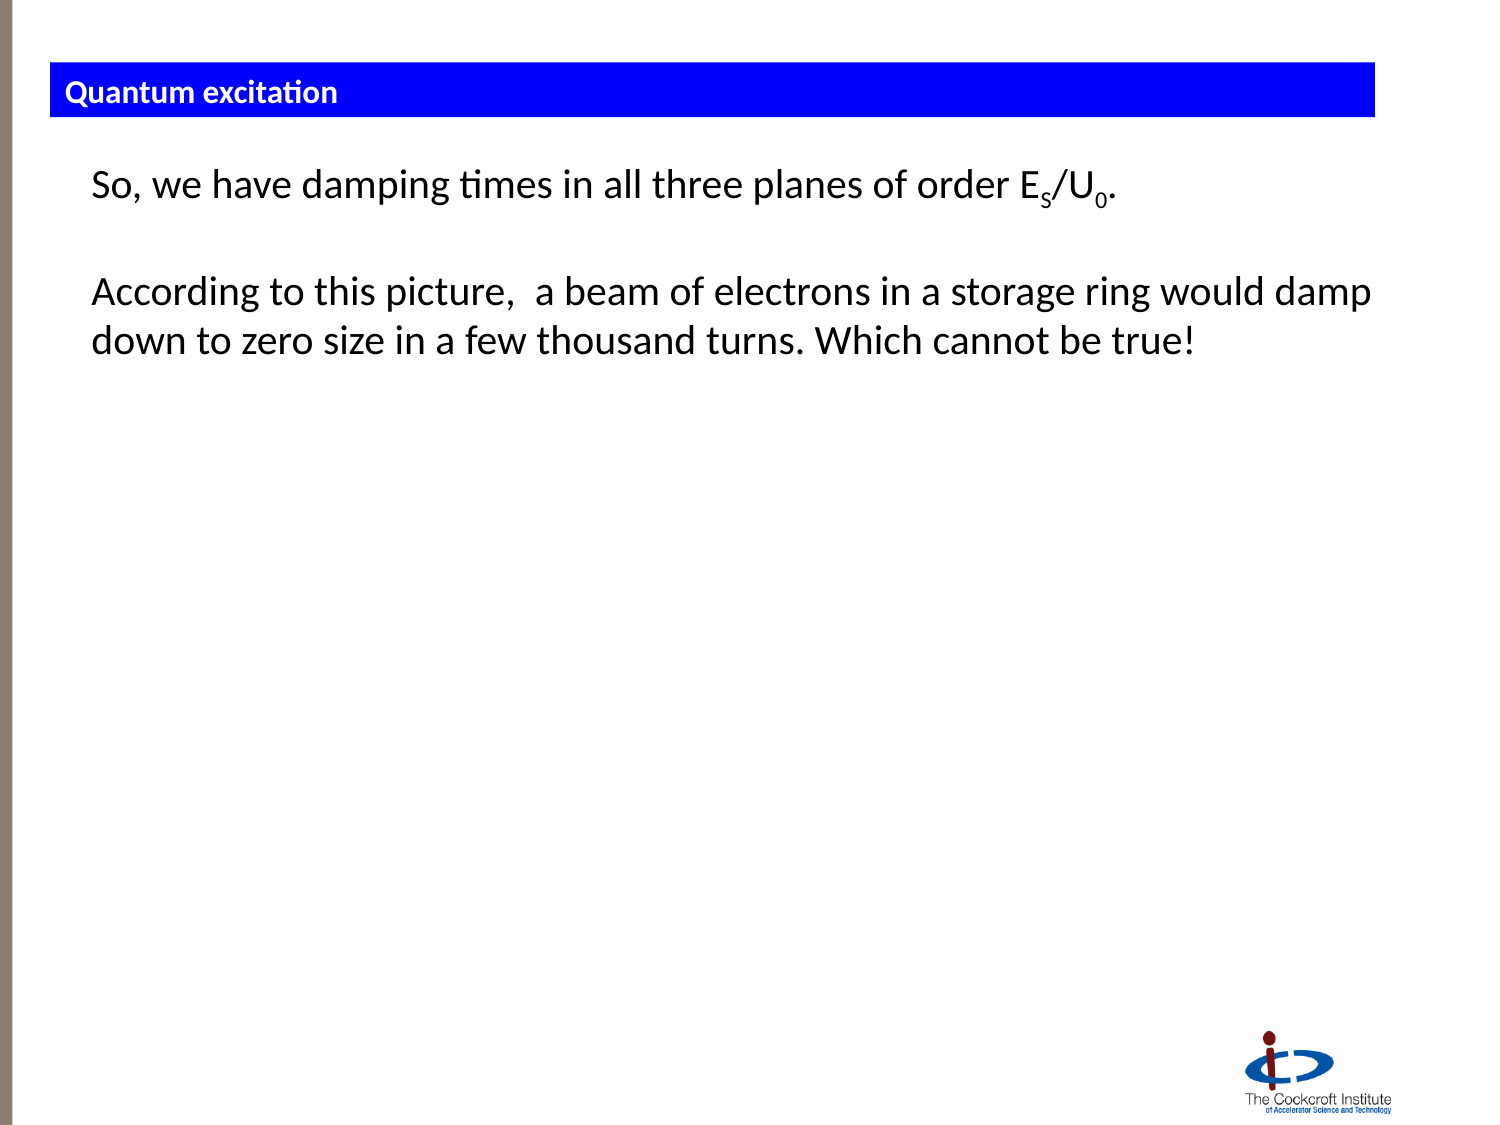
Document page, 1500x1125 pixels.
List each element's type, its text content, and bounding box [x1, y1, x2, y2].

text_box So, we have damping times in all three planes of order ES/U0. According to this picture, a beam of electrons in a storage ring would damp down to zero size in a few thousand turns. Which cannot be true! [76, 148, 1435, 571]
picture [1245, 1031, 1391, 1114]
list Quantum excitation [50, 62, 1375, 118]
